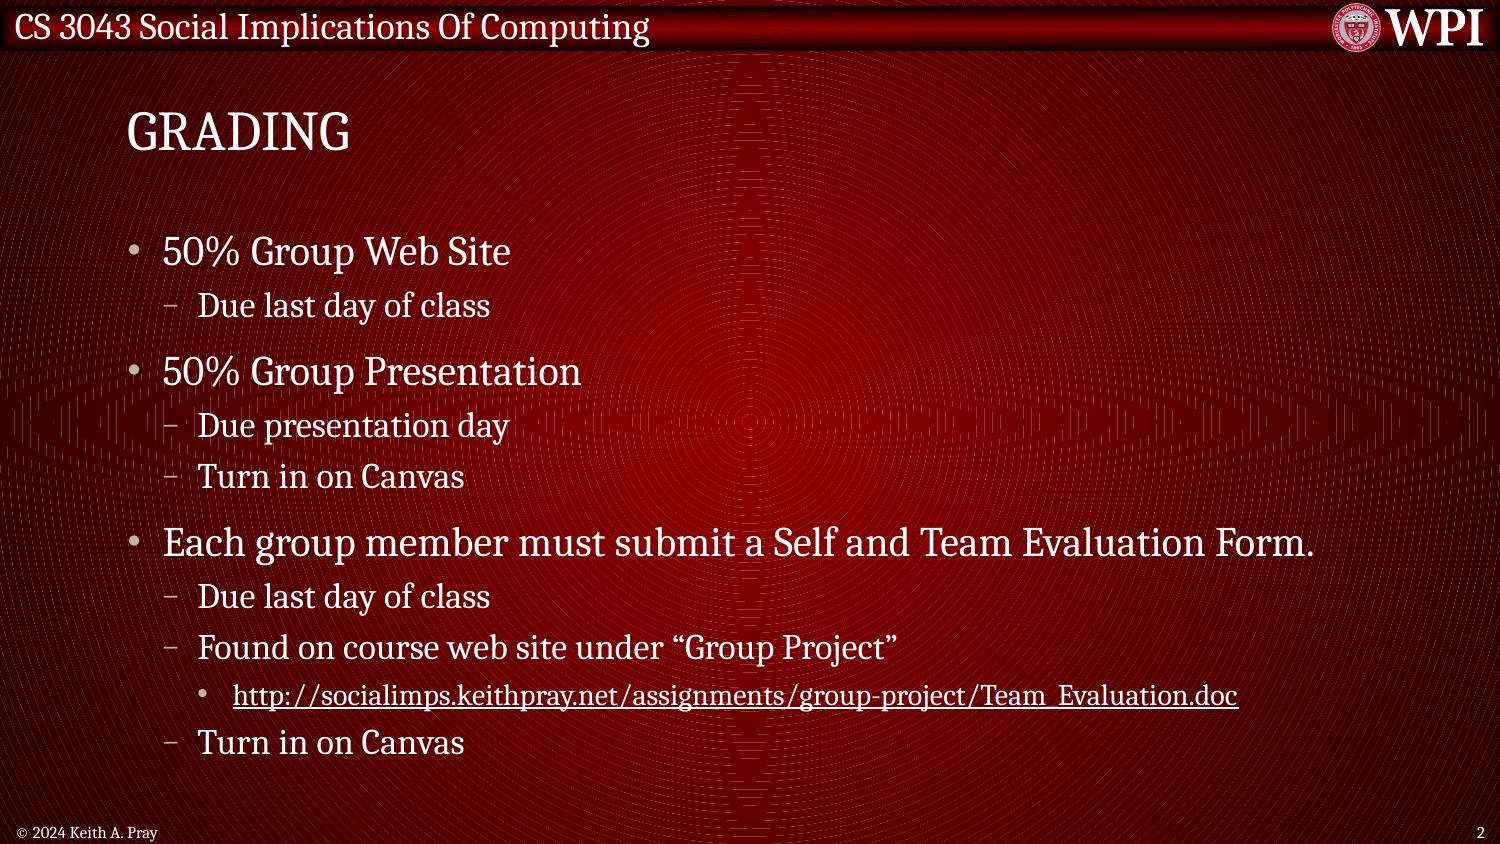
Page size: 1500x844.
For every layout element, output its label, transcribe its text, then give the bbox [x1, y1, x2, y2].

footer © 2024 Keith A. Pray [0, 819, 913, 844]
title Grading [112, 59, 1388, 210]
slide_number 2 [1397, 819, 1500, 844]
picture [1332, 3, 1483, 52]
list 50% Group Web Site Due last day of class 50% Group Presentation Due presentation day Turn in on Canvas Each group member must submit a Self and Team Evaluation Form. Due last day of class Found on course web site under “Group Project” http://socialimps.keithpray.net/assignments/group-project/Team_Evaluation.doc Turn in on Canvas [112, 221, 1388, 772]
